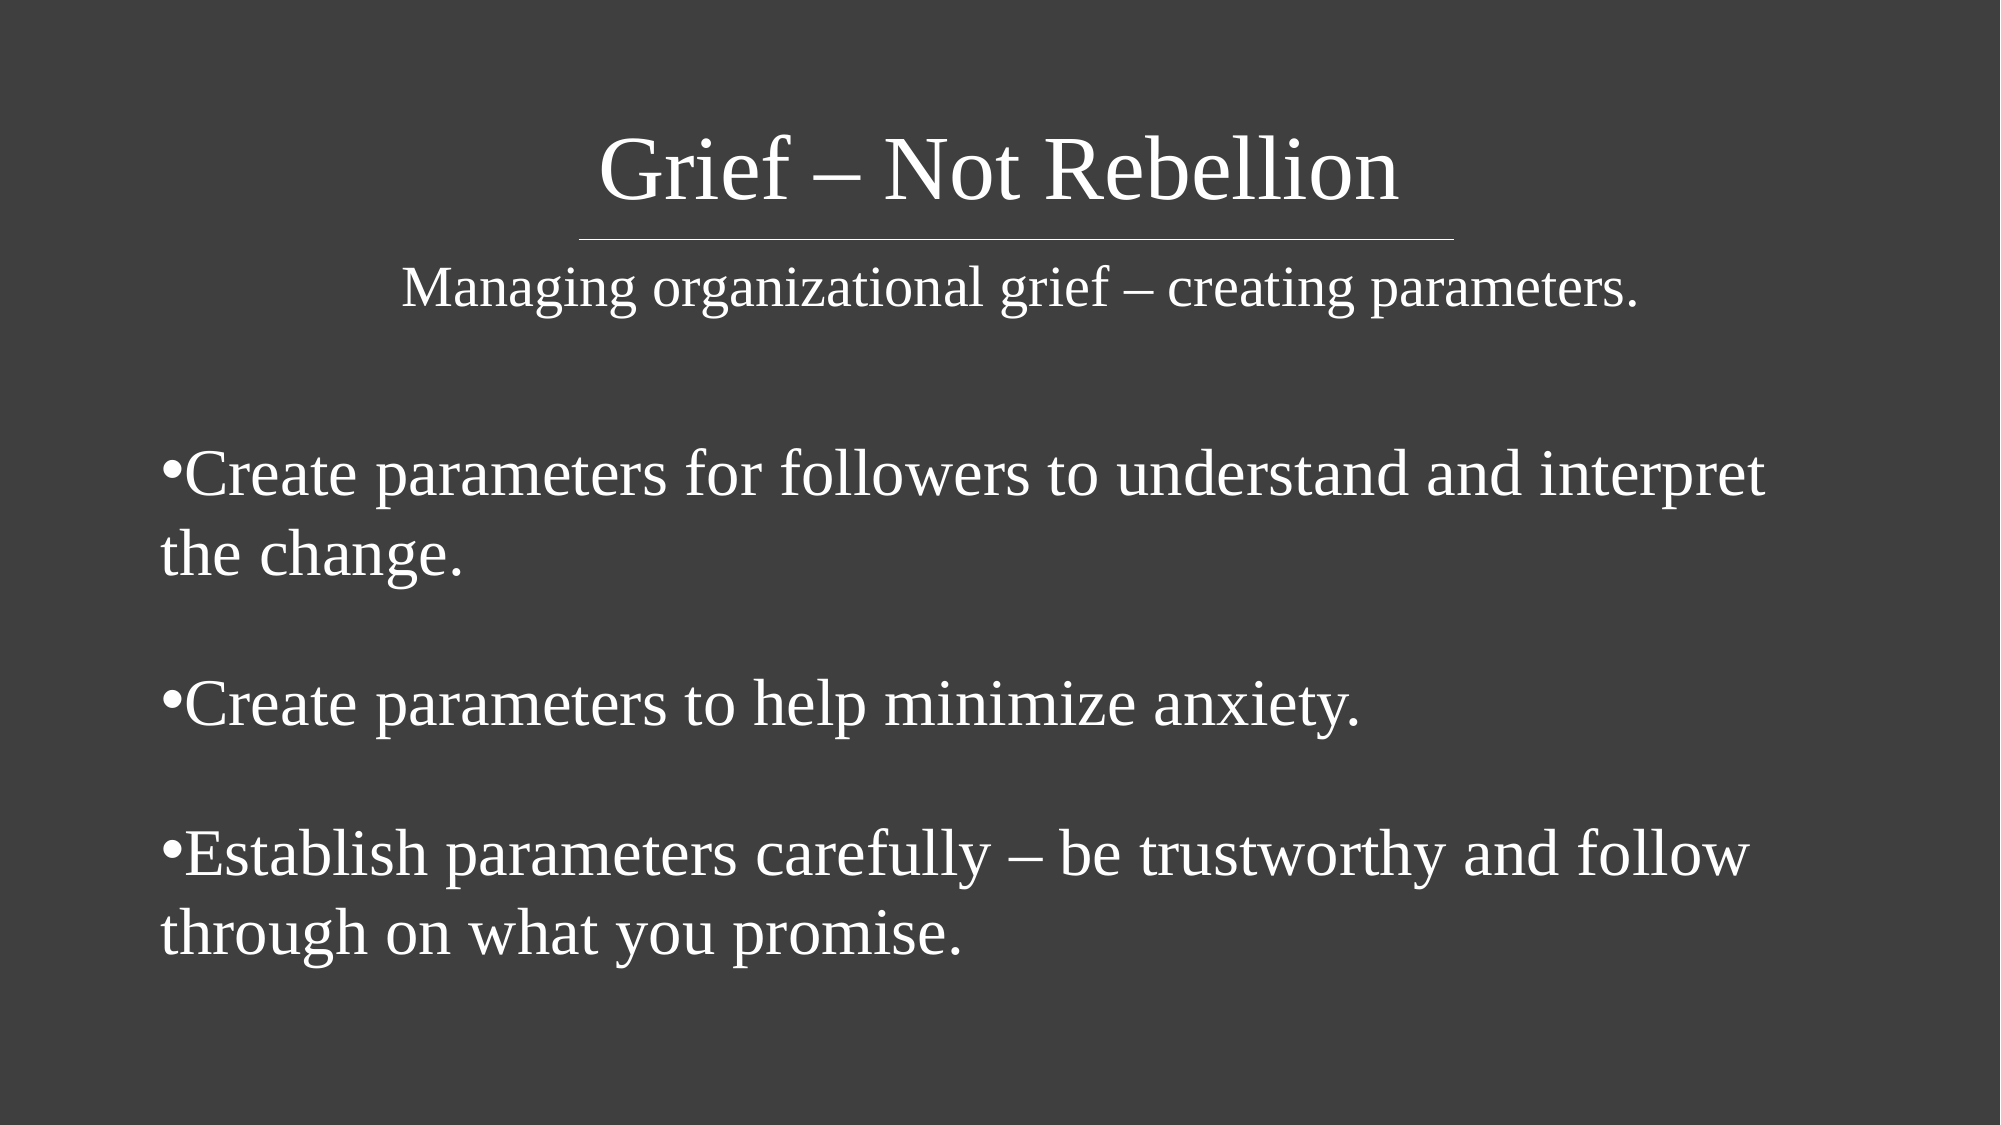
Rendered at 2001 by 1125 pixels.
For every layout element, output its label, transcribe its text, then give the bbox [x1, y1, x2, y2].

text_box Managing organizational grief – creating parameters. [158, 222, 1884, 353]
text_box Create parameters for followers to understand and interpret the change. Create parameters to help minimize anxiety. Establish parameters carefully – be trustworthy and follow through on what you promise. [146, 421, 1894, 976]
title Grief – Not Rebellion [137, 104, 1863, 235]
